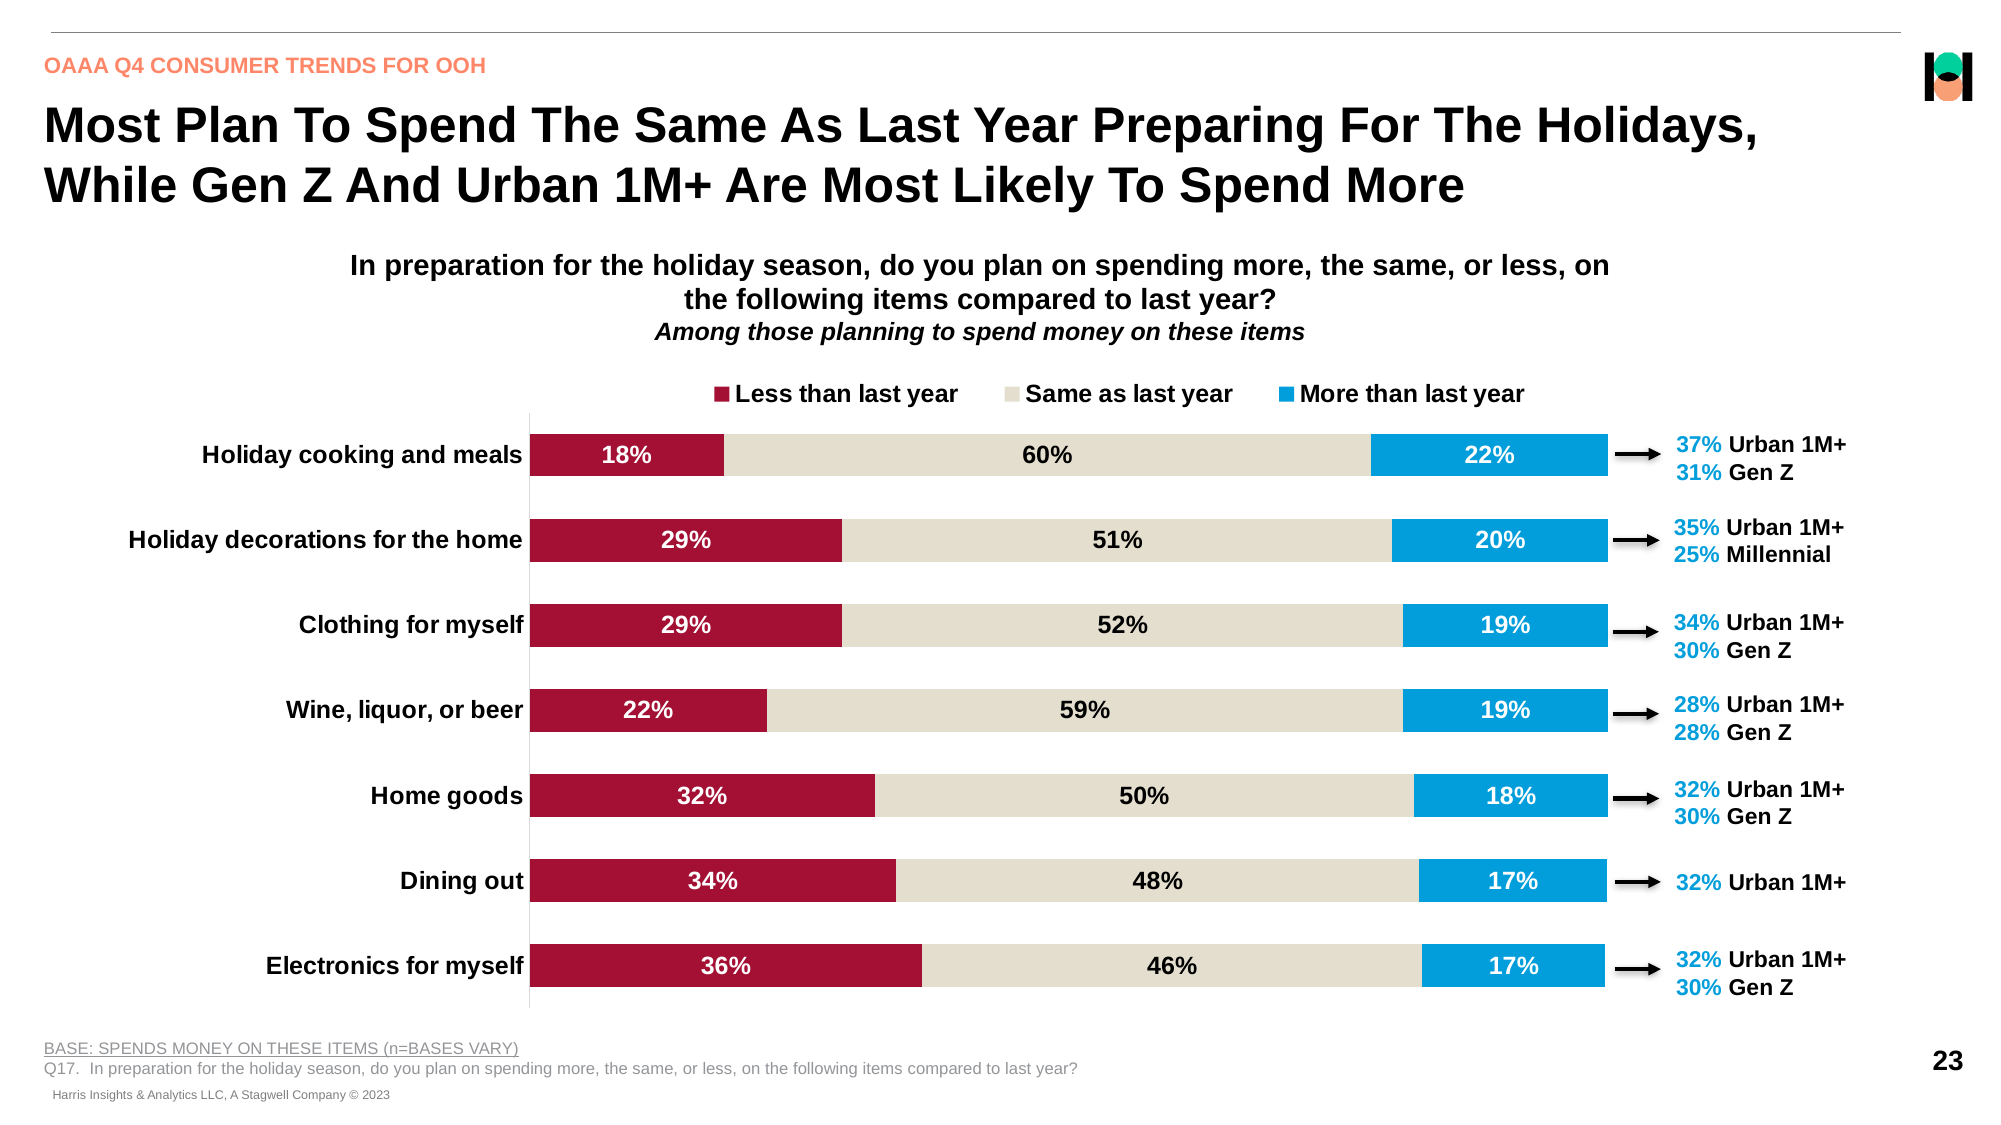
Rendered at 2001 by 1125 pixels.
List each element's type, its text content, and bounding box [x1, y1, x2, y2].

text_box In preparation for the holiday season, do you plan on spending more, the same, or less, on the following items compared to last year? Among those planning to spend money on these items [319, 238, 1643, 353]
list OAAA Q4 CONSUMER TRENDS FOR OOH [29, 43, 1030, 84]
text_box BASE: SPENDS MONEY ON THESE ITEMS (n=BASES VARY) Q17. In preparation for the holiday season, do you plan on spending more, the same, or less, on the following items compared to last year? [29, 1036, 1547, 1086]
picture [1924, 51, 1973, 101]
title Most Plan To Spend The Same As Last Year Preparing For The Holidays, While Gen Z And Urban 1M+ Are Most Likely To Spend More [29, 84, 1900, 145]
chart [0, 367, 1863, 1026]
